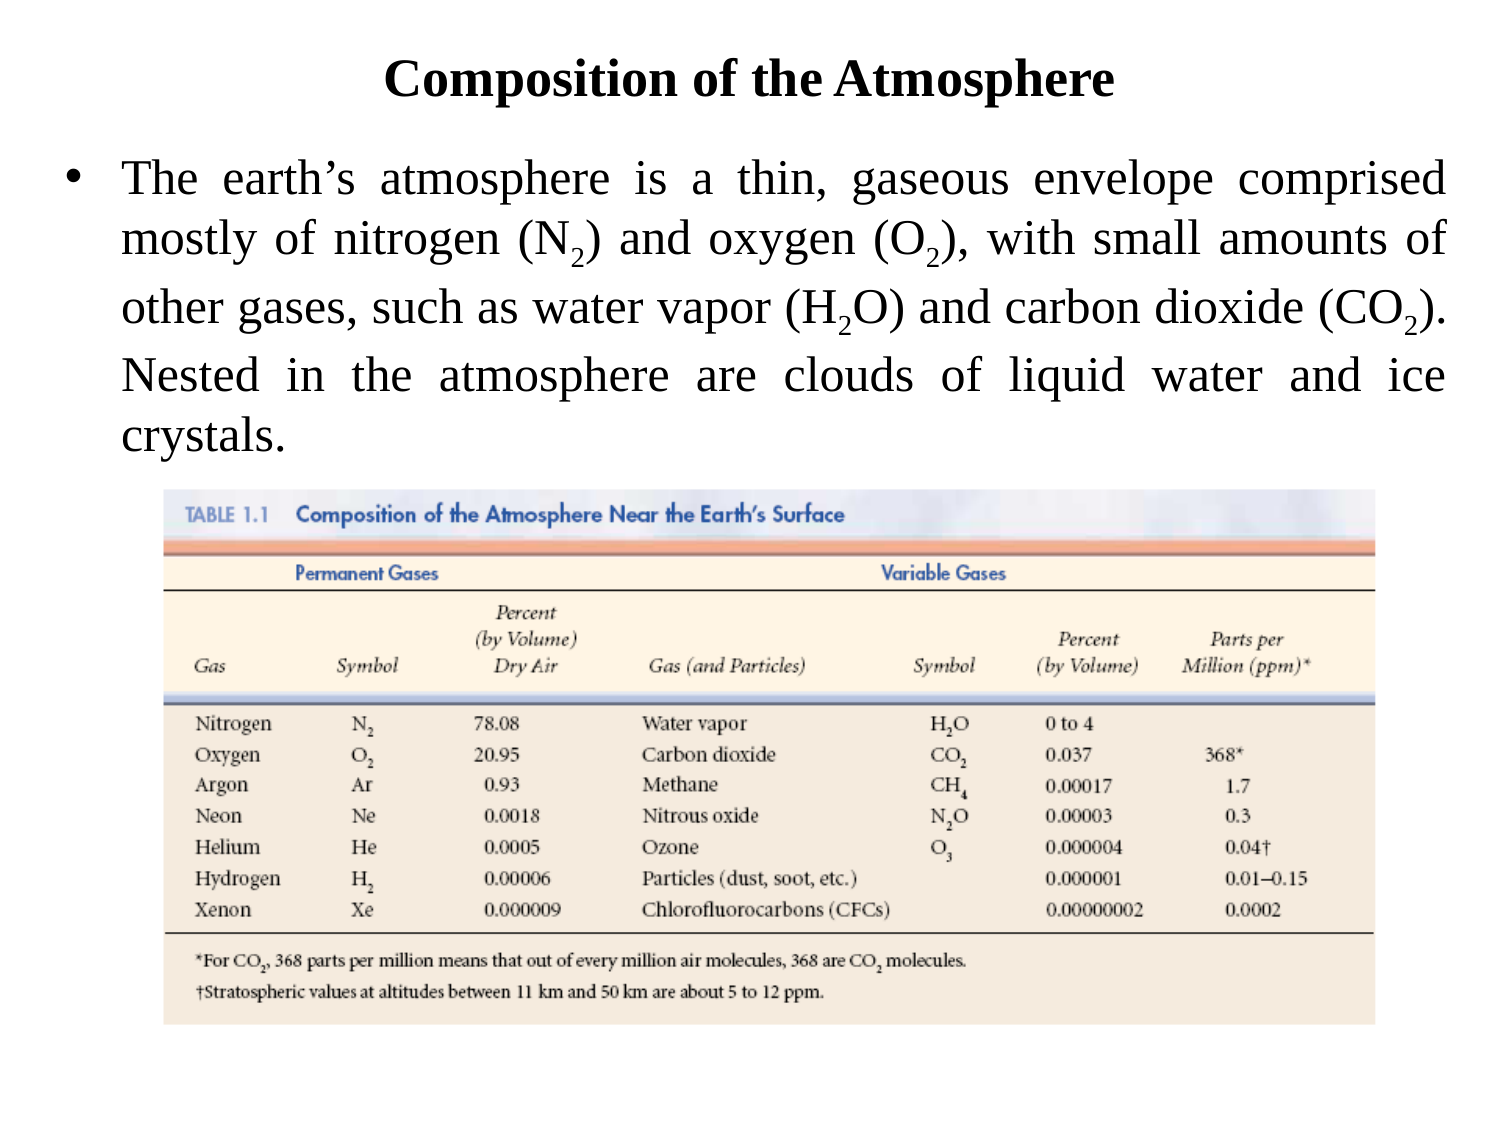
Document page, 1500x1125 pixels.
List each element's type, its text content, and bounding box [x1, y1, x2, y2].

picture [155, 474, 1388, 1040]
text_box The earth’s atmosphere is a thin, gaseous envelope comprised mostly of nitrogen (N2) and oxygen (O2), with small amounts of other gases, such as water vapor (H2O) and carbon dioxide (CO2). Nested in the atmosphere are clouds of liquid water and ice crystals. [49, 137, 1463, 469]
title Composition of the Atmosphere [75, 12, 1425, 138]
